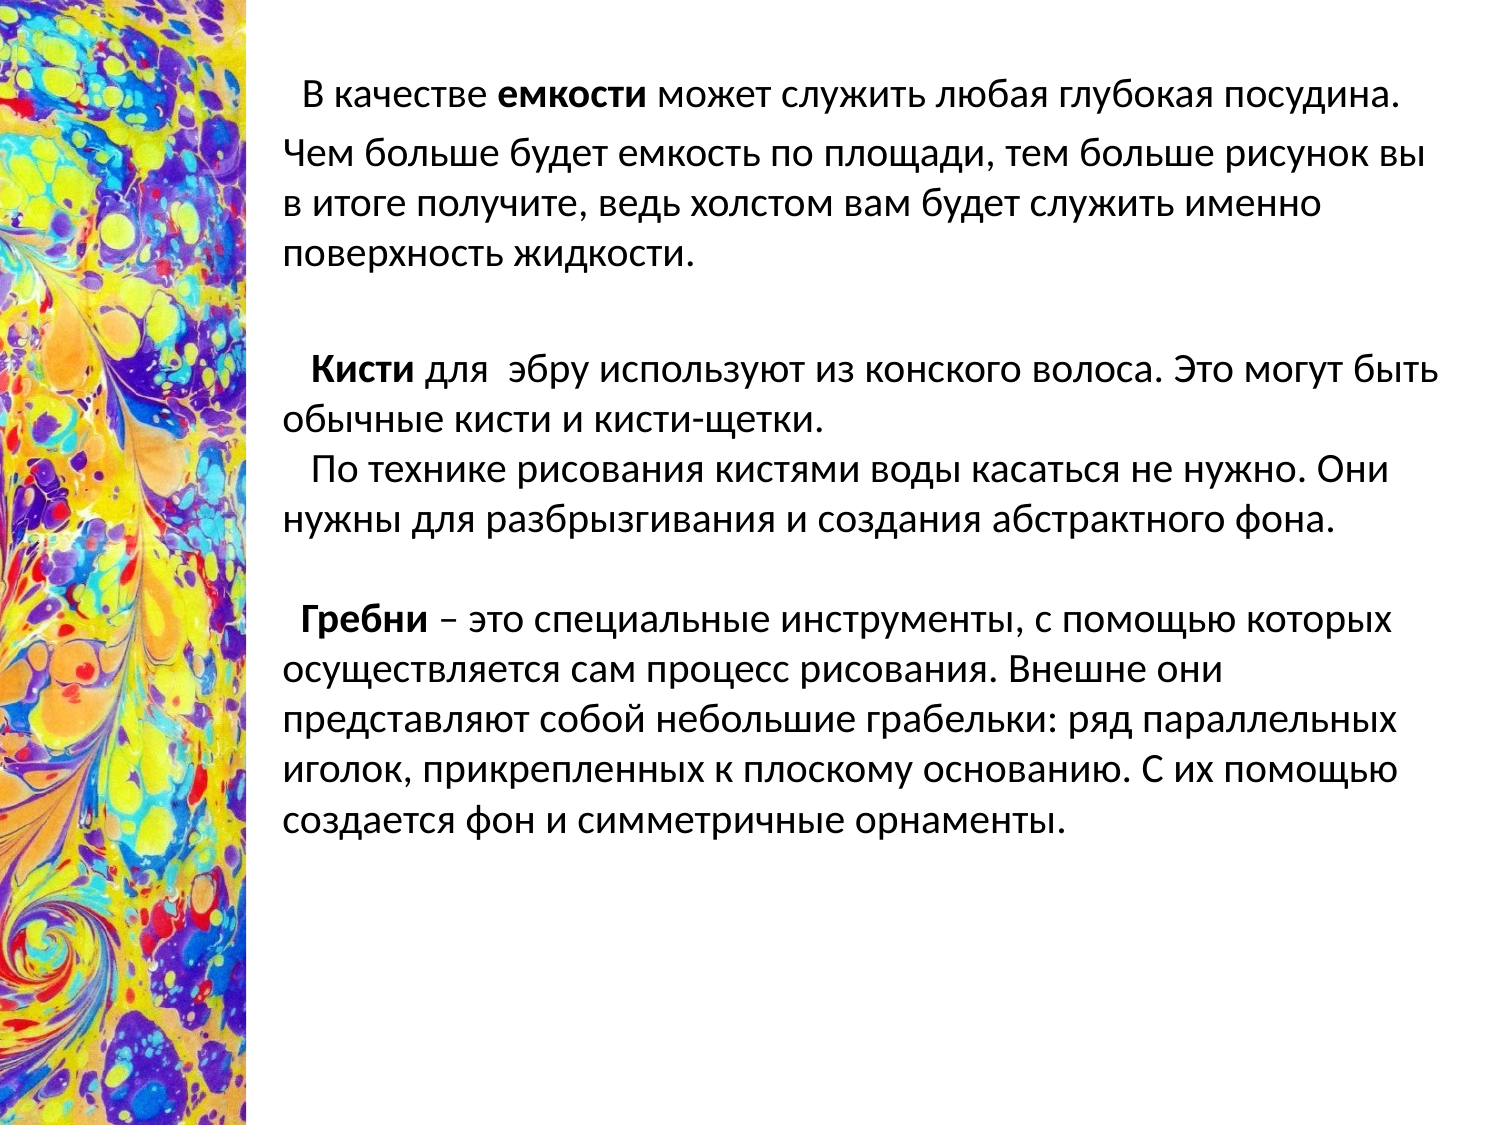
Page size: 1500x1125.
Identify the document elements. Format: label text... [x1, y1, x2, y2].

list В качестве емкости может служить любая глубокая посудина. Чем больше будет емкость по площади, тем больше рисунок вы в итоге получите, ведь холстом вам будет служить именно поверхность жидкости. Кисти для эбру используют из конского волоса. Это могут быть обычные кисти и кисти-щетки. По технике рисования кистями воды касаться не нужно. Они нужны для разбрызгивания и создания абстрактного фона. Гребни – это специальные инструменты, с помощью которых осуществляется сам процесс рисования. Внешне они представляют собой небольшие грабельки: ряд параллельных иголок, прикрепленных к плоскому основанию. С их помощью создается фон и симметричные орнаменты. [247, 58, 1465, 1043]
picture [0, 1, 688, 1125]
